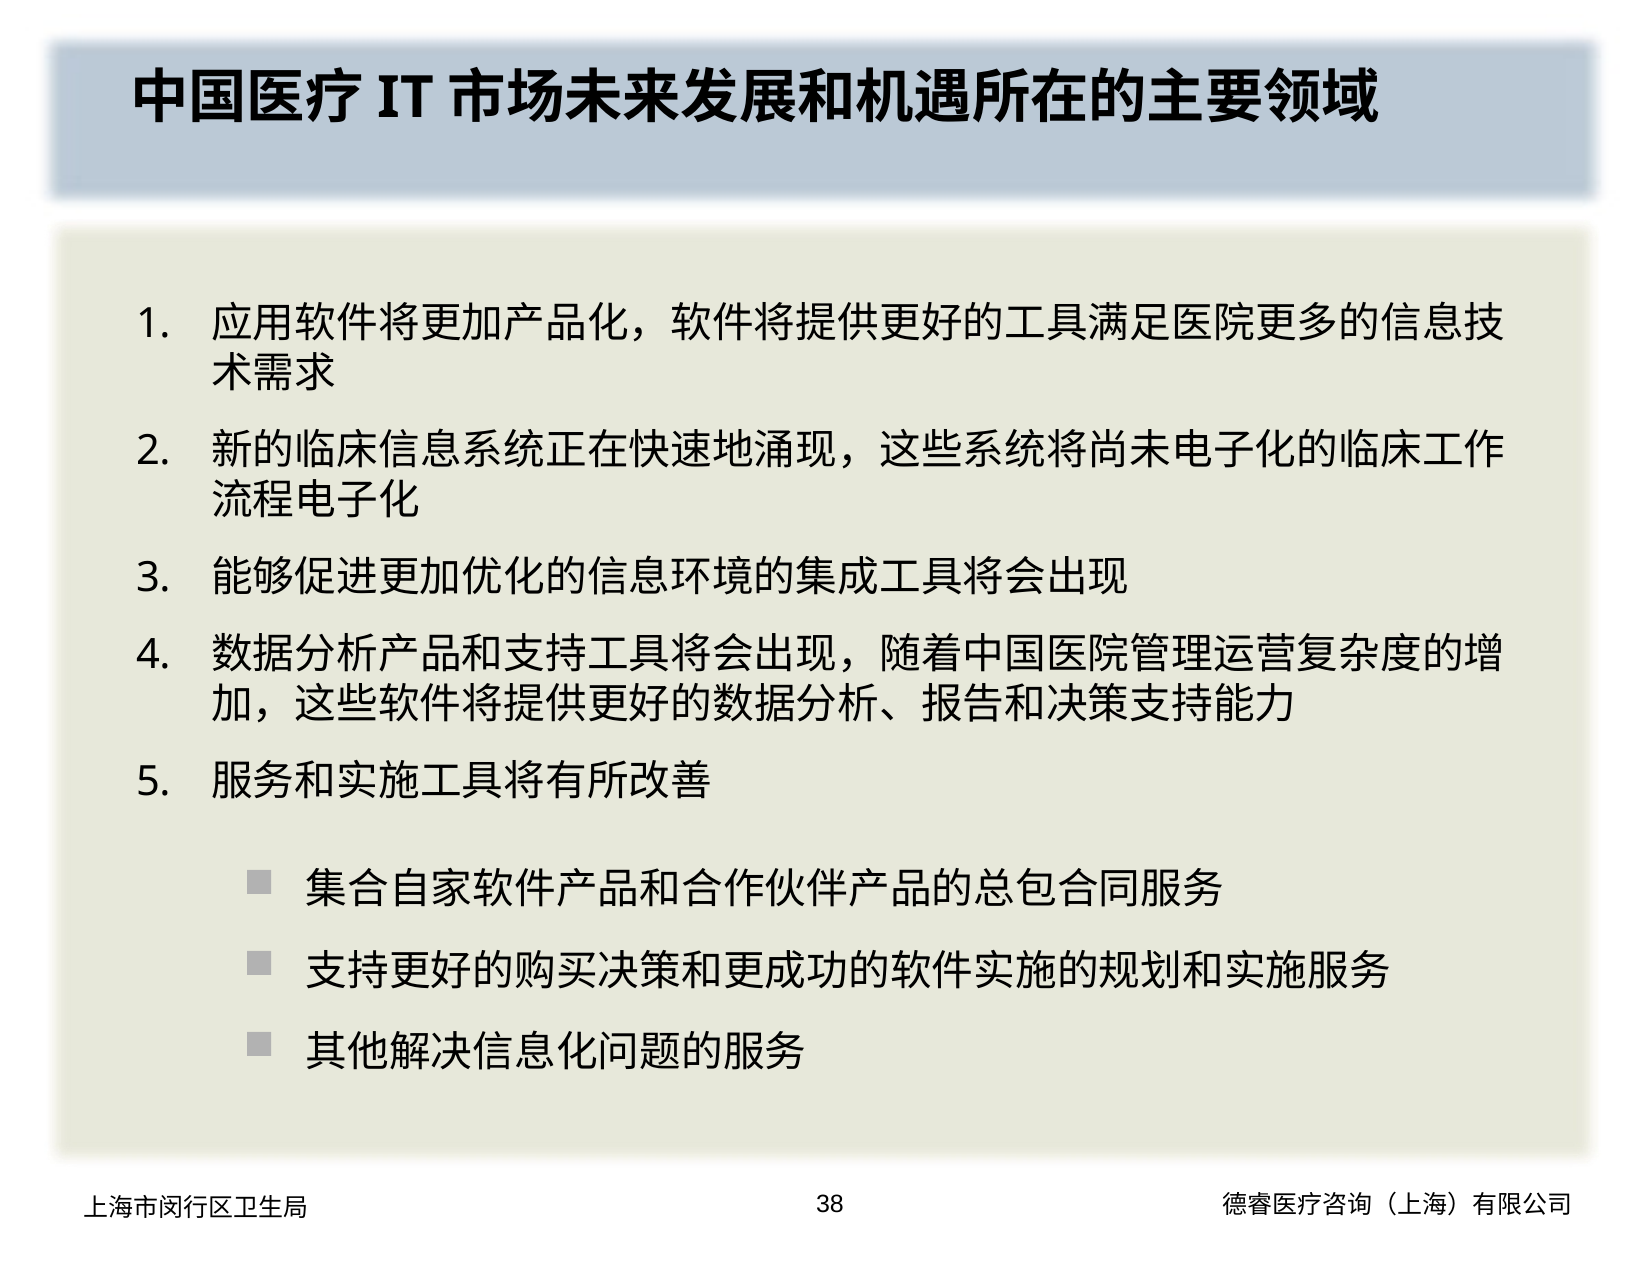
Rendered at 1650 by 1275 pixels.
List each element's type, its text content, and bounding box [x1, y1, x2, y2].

text_box 38 [658, 1169, 1002, 1218]
title 中国医疗IT市场未来发展和机遇所在的主要领域 [130, 59, 1571, 205]
list 应用软件将更加产品化，软件将提供更好的工具满足医院更多的信息技术需求 新的临床信息系统正在快速地涌现，这些系统将尚未电子化的临床工作流程电子化 能够促进更加优化的信息环境的集成工具将会出现 数据分析产品和支持工具将会出现，随着中国医院管理运营复杂度的增加，这些软件将提供更好的数据分析、报告和决策支持能力 服务和实施工具将有所改善 集合自家软件产品和合作伙伴产品的总包合同服务 支持更好的购买决策和更成功的软件实施的规划和实施服务 其他解决信息化问题的服务 [135, 223, 1528, 1147]
picture [8, 14, 1620, 1179]
